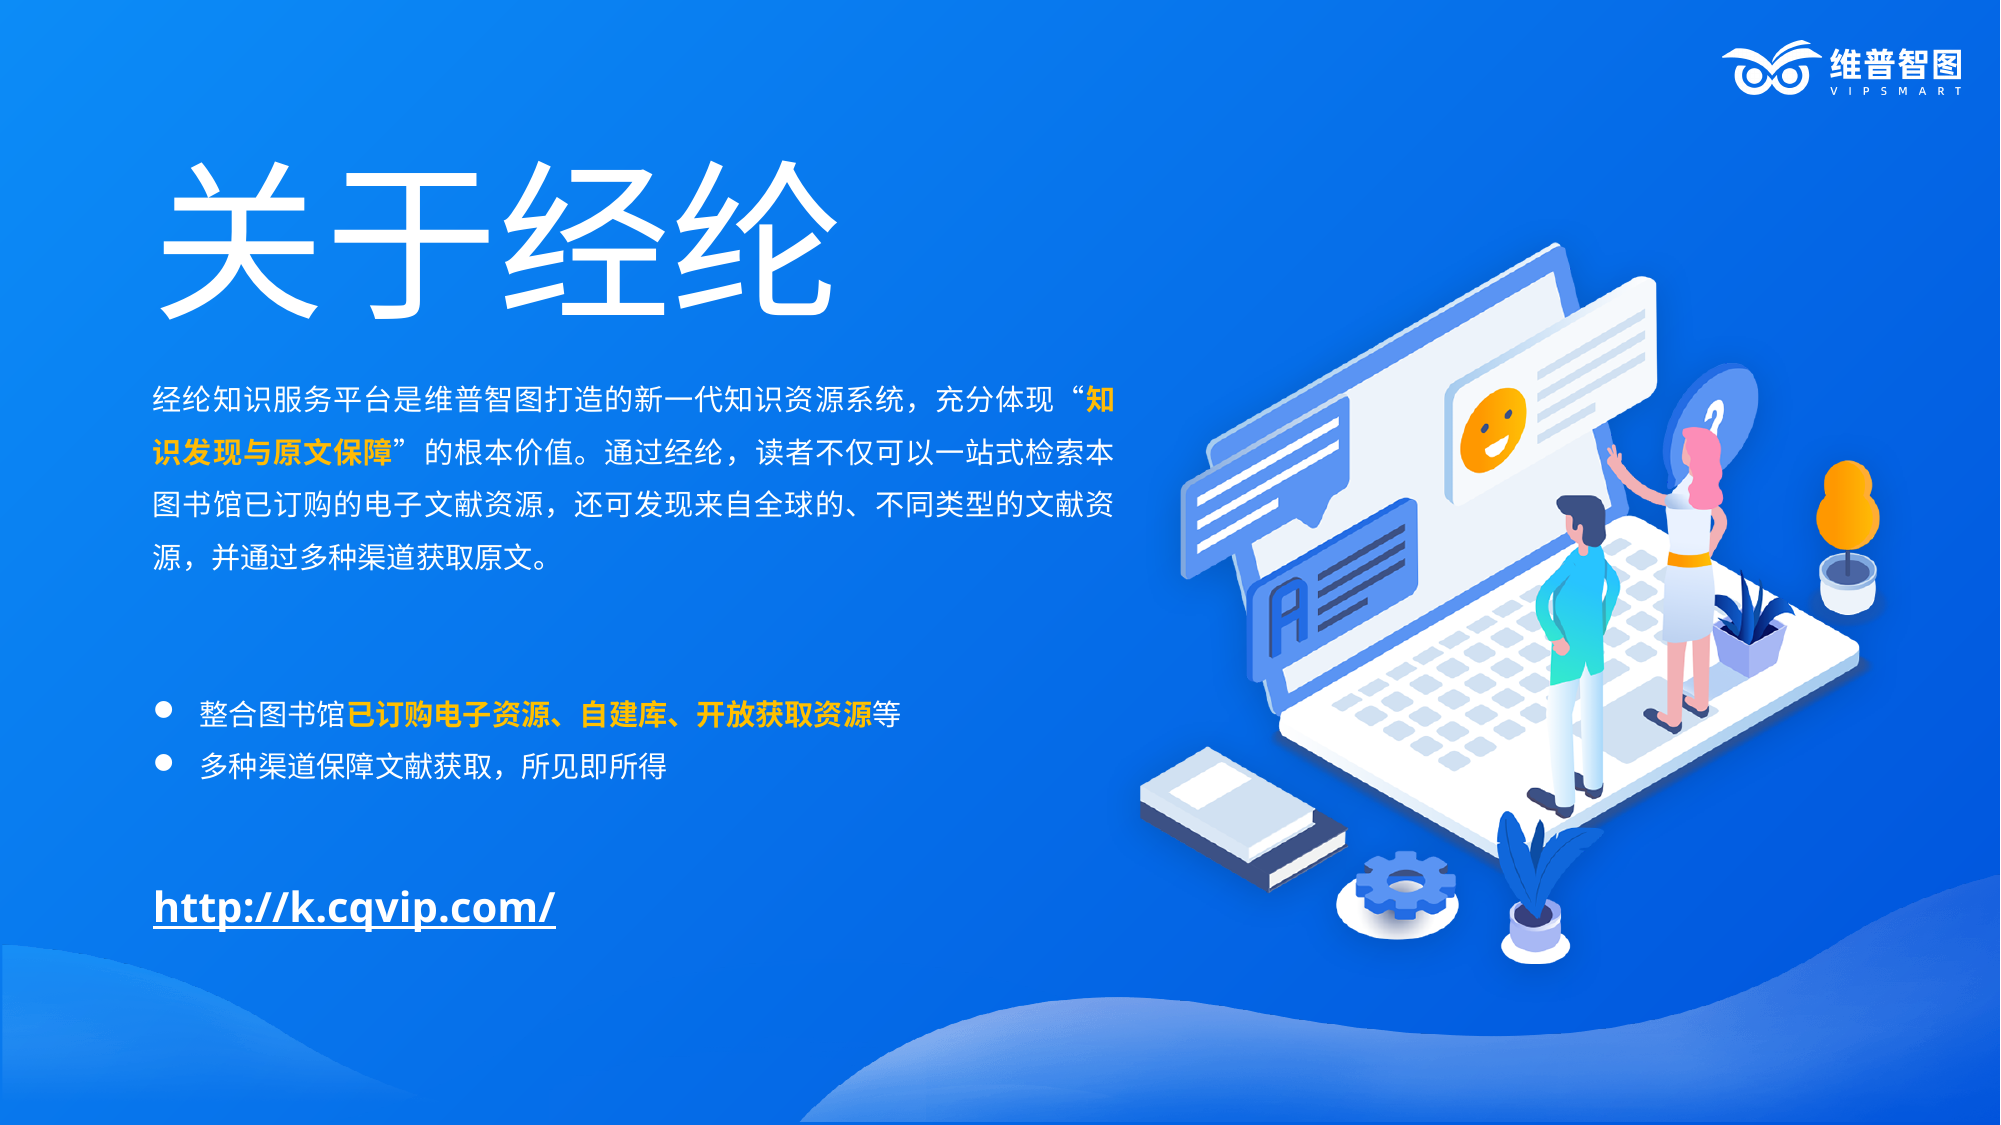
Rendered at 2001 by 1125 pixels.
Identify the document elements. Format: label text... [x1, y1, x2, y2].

text_box 关于经纶 [138, 125, 872, 348]
text_box 经纶知识服务平台是维普智图打造的新一代知识资源系统，充分体现“知识发现与原文保障”的根本价值。通过经纶，读者不仅可以一站式检索本图书馆已订购的电子文献资源，还可发现来自全球的、不同类型的文献资源，并通过多种渠道获取原文。 整合图书馆已订购电子资源、自建库、开放获取资源等 多种渠道保障文献获取，所见即所得 [138, 356, 1130, 791]
picture [2, 242, 2000, 1122]
picture [1722, 40, 1961, 95]
